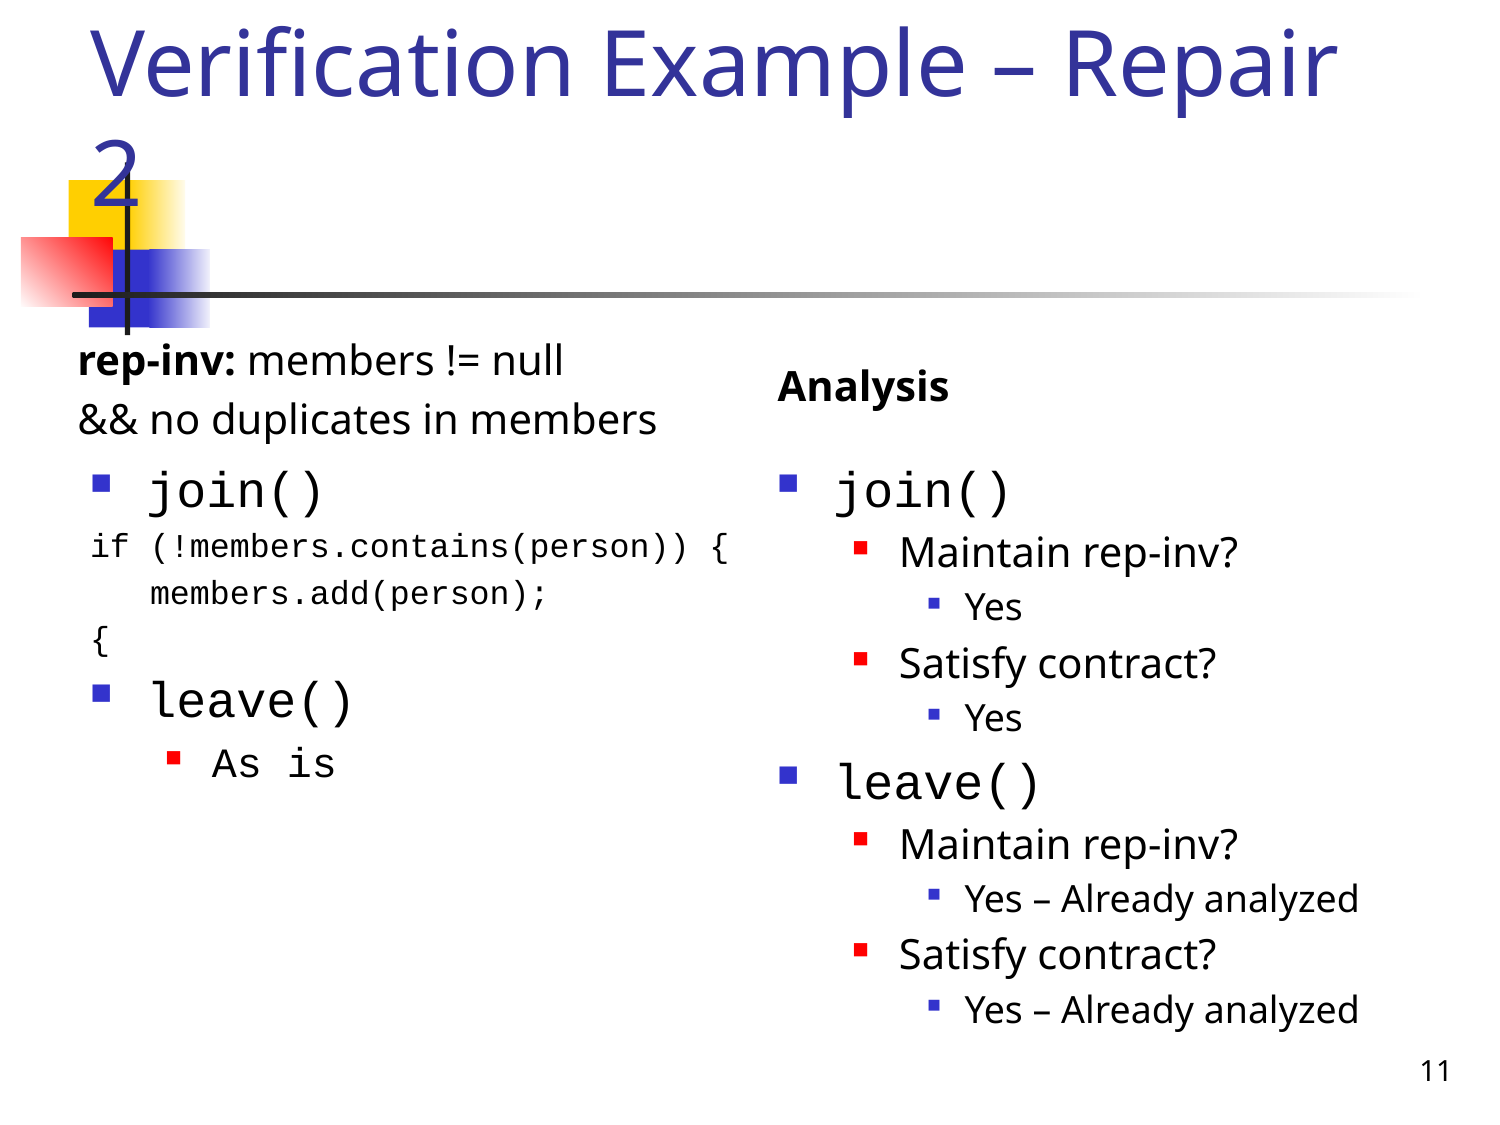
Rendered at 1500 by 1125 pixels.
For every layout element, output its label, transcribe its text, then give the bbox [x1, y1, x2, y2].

list join() if (!members.contains(person)) { members.add(person); { leave() As is [75, 450, 788, 1075]
slide_number 11 [1154, 1023, 1468, 1100]
list join() Maintain rep-inv? Yes Satisfy contract? Yes leave() Maintain rep-inv? Yes – Already analyzed Satisfy contract? Yes – Already analyzed [761, 450, 1425, 1050]
title Verification Example – Repair 2 [75, 45, 1425, 233]
list rep-inv: members != null && no duplicates in members [62, 324, 726, 450]
list Analysis [762, 312, 1426, 418]
